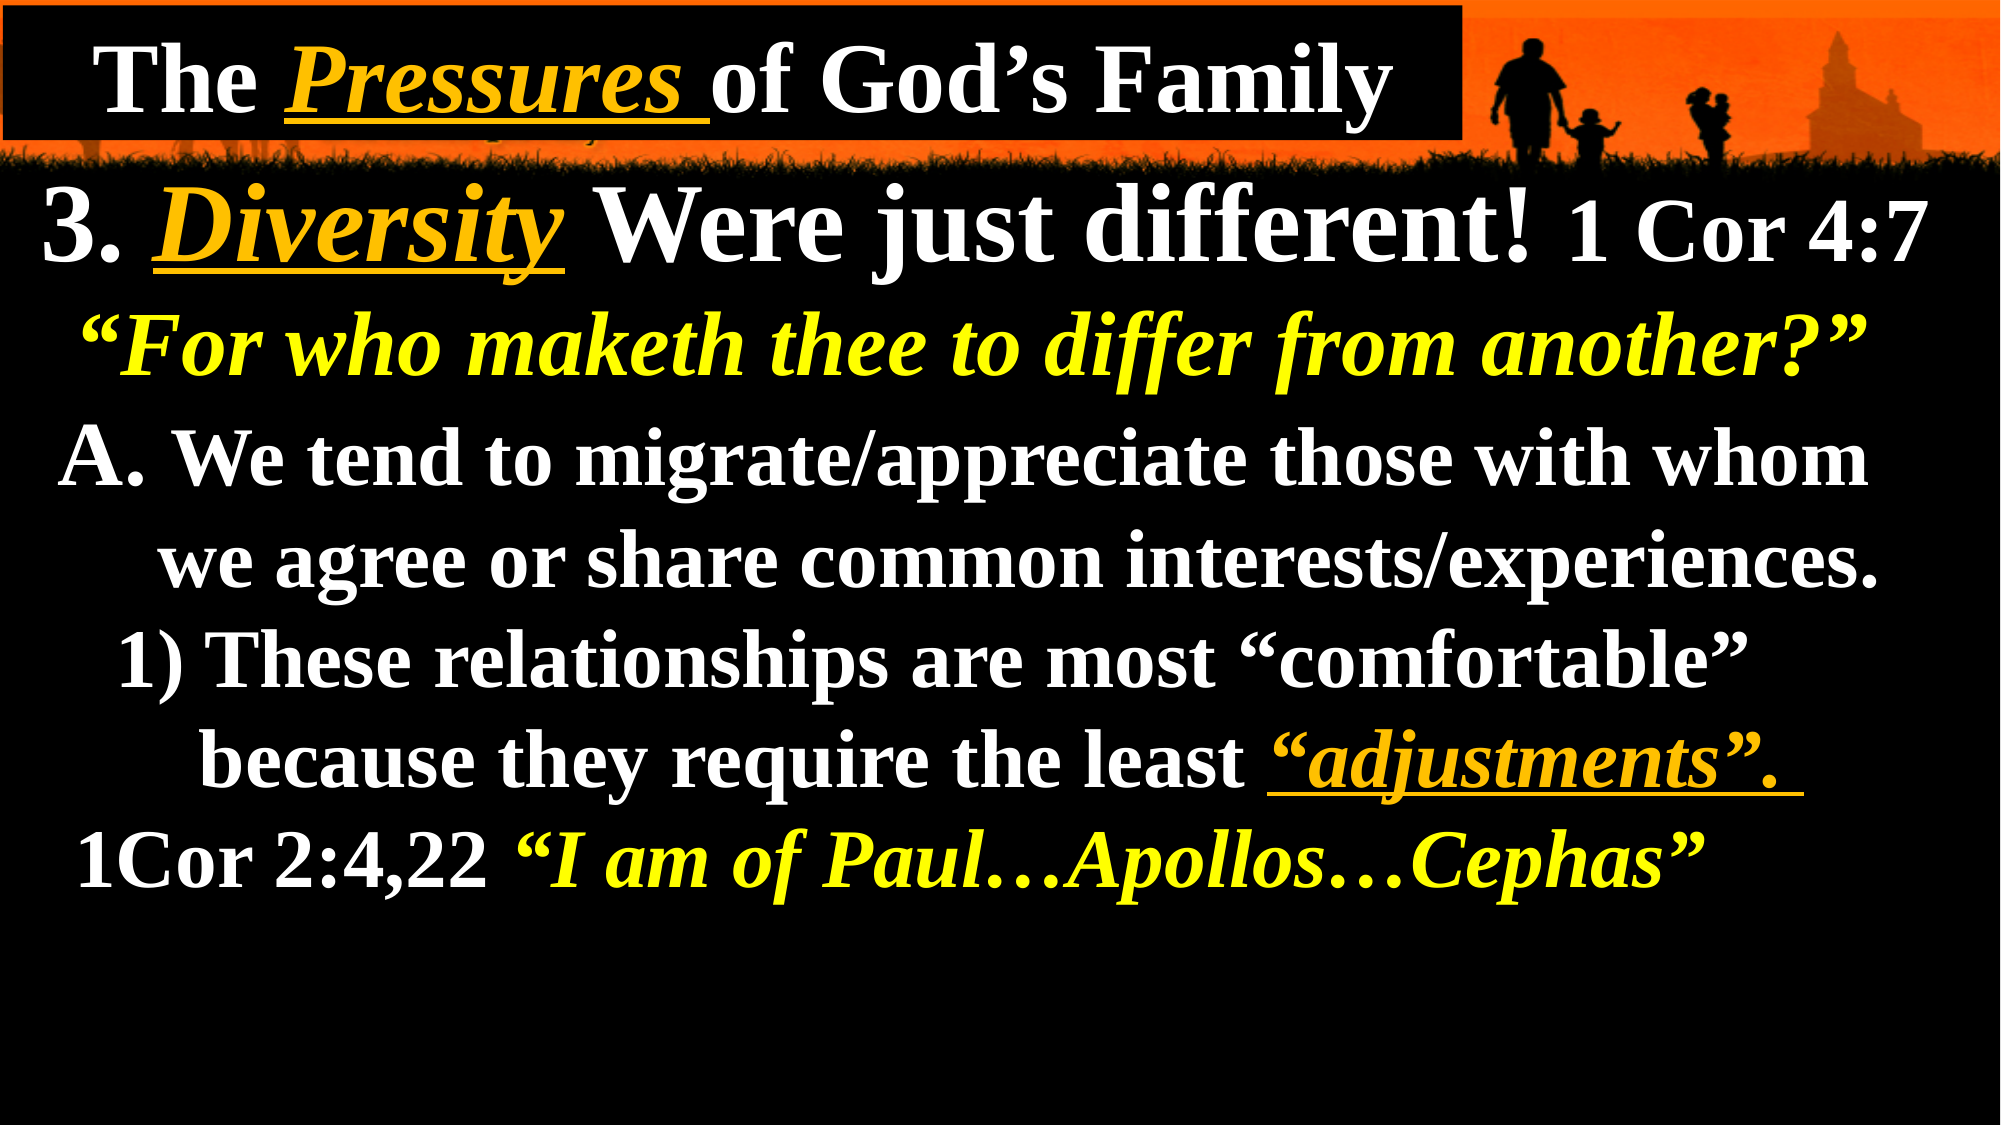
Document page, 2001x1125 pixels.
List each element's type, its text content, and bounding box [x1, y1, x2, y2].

text_box The Pressures of God’s Family [2, 5, 1463, 141]
list 3. Diversity Were just different! 1 Cor 4:7 “For who maketh thee to differ from another?” A. We tend to migrate/appreciate those with whom we agree or share common interests/experiences. 1) These relationships are most “comfortable” because they require the least “adjustments”. 1Cor 2:4,22 “I am of Paul…Apollos…Cephas” [0, 141, 2000, 1067]
picture [0, 0, 2001, 1125]
